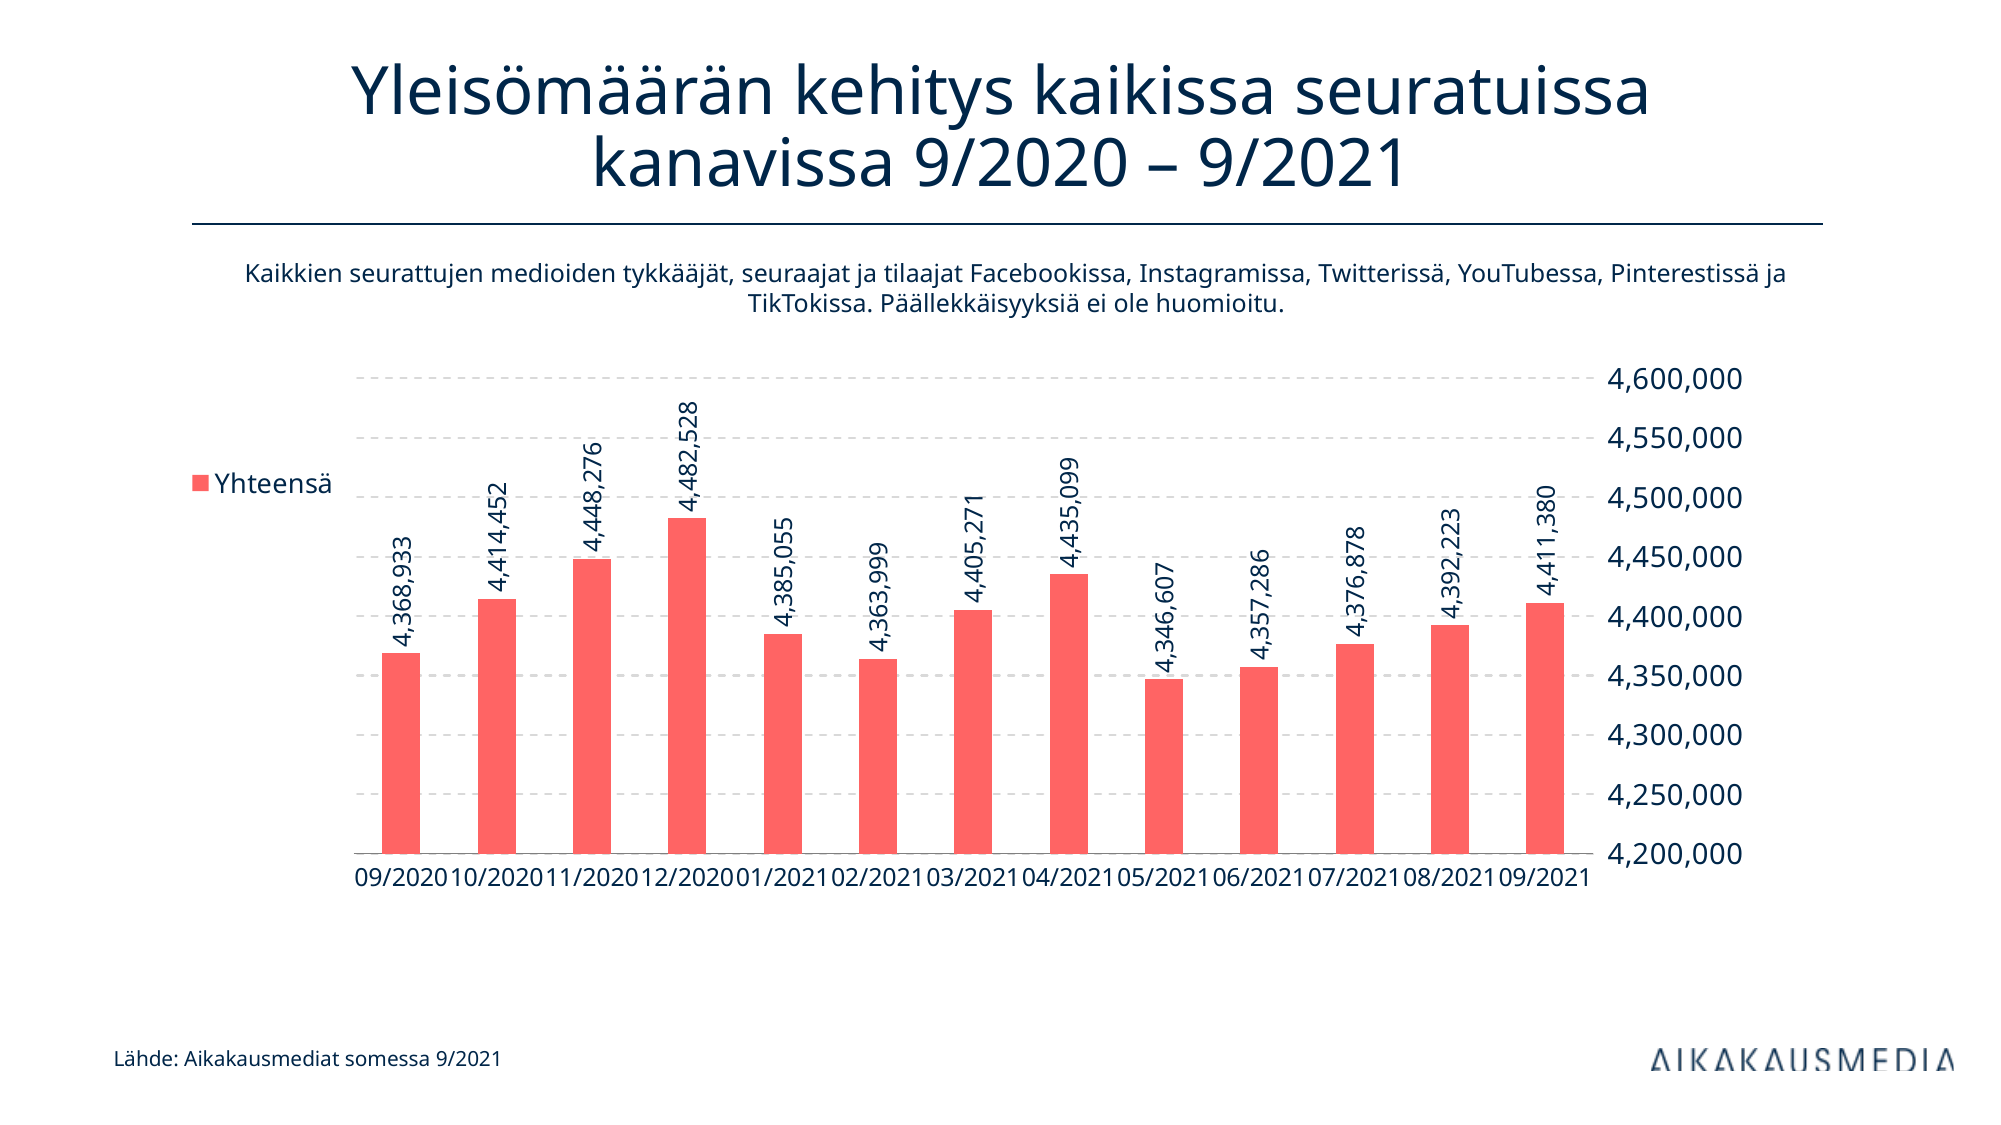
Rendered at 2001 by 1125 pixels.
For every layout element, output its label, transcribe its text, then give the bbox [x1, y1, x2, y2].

text_box Kaikkien seurattujen medioiden tykkääjät, seuraajat ja tilaajat Facebookissa, Instagramissa, Twitterissä, YouTubessa, Pinterestissä ja TikTokissa. Päällekkäisyyksiä ei ole huomioitu. [191, 250, 1842, 315]
chart [116, 315, 1842, 1024]
title Yleisömäärän kehitys kaikissa seuratuissa kanavissa 9/2020 – 9/2021 [186, 37, 1820, 221]
